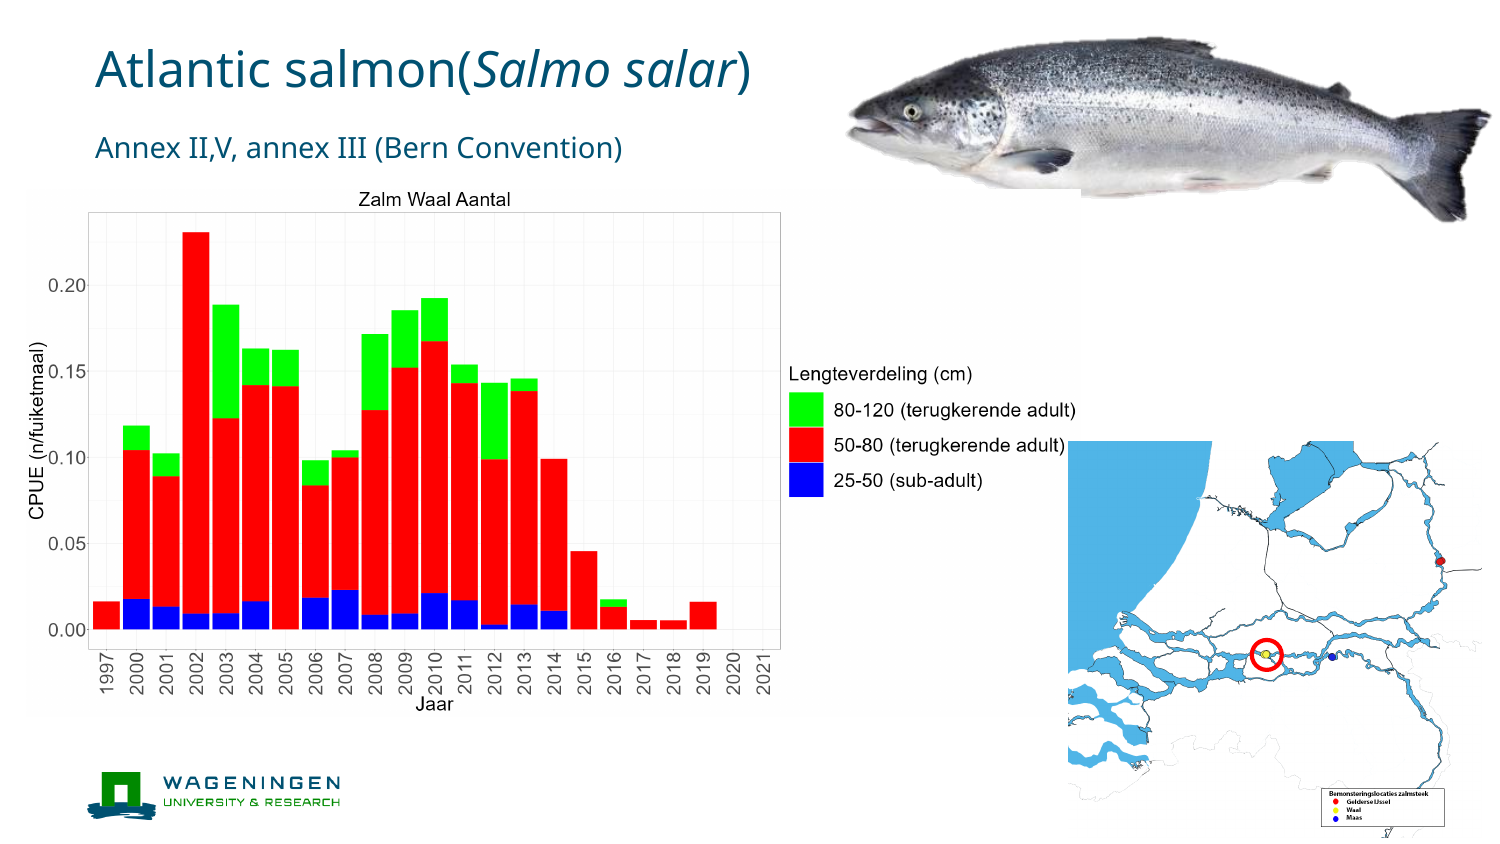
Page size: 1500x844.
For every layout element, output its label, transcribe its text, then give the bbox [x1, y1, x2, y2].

picture [0, 0, 1500, 844]
title Atlantic salmon(Salmo salar) Annex II,V, annex III (Bern Convention) [92, 27, 814, 188]
